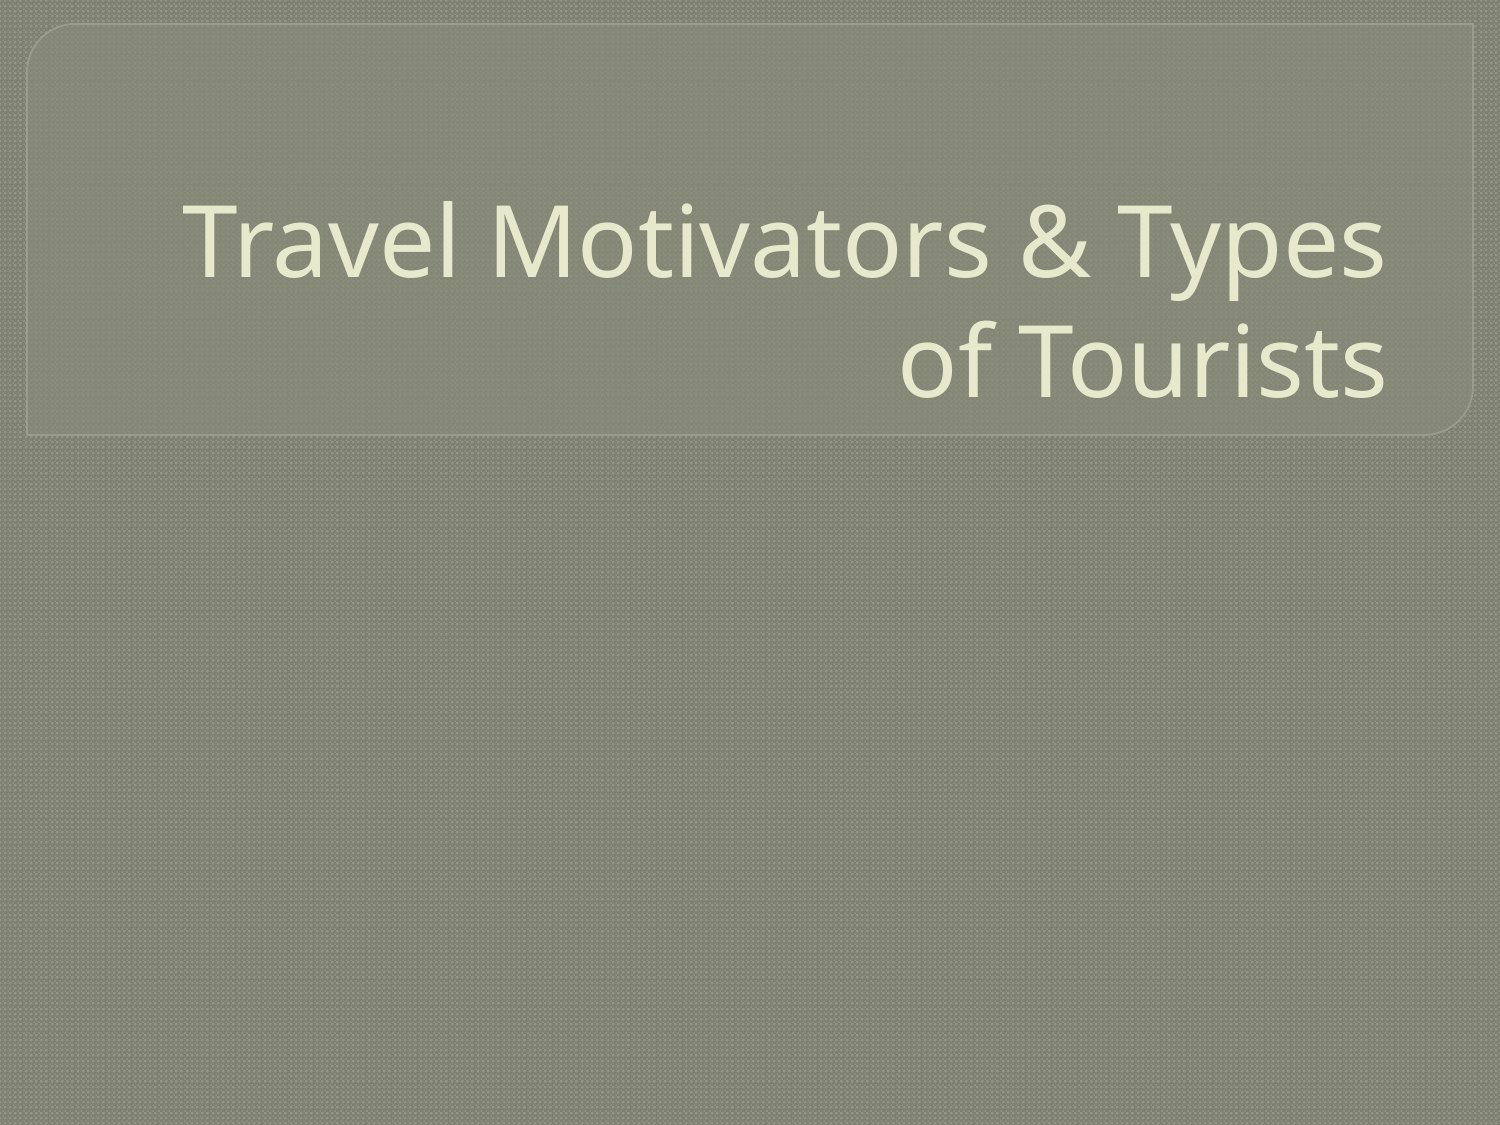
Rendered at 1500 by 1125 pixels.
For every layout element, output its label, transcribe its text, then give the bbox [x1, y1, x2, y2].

title Travel Motivators & Types of Tourists [76, 62, 1427, 425]
